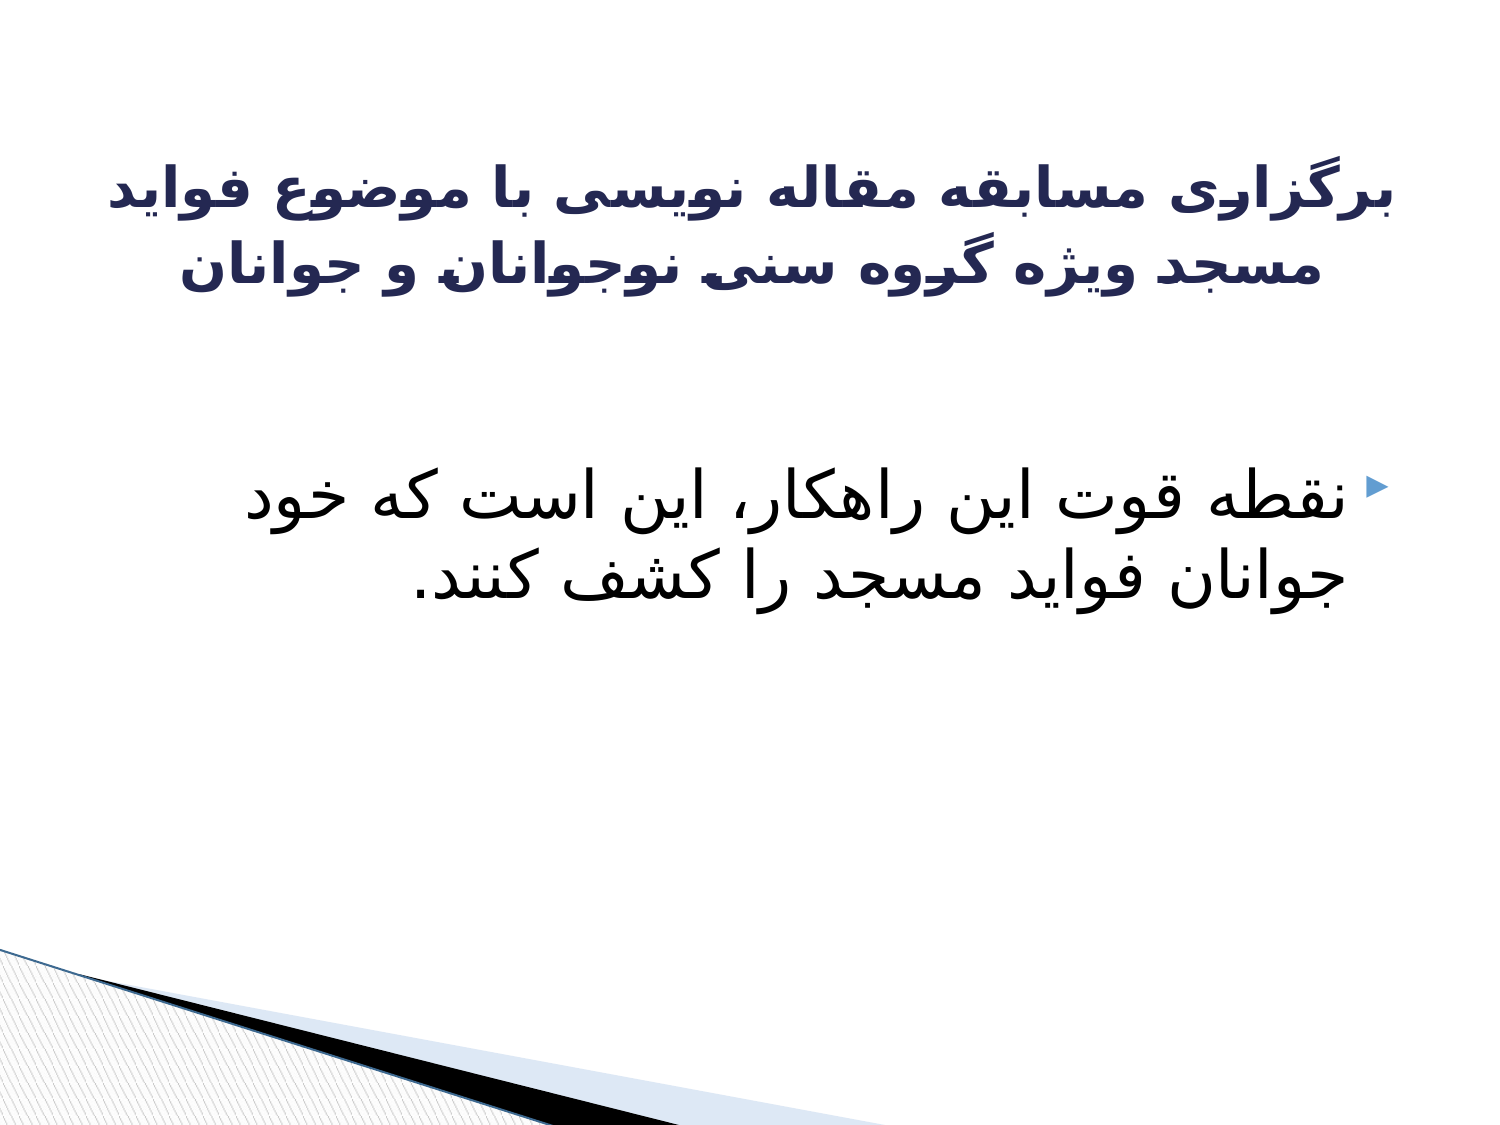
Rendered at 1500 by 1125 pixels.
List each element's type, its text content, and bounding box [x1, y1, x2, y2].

title برگزاری مسابقه مقاله نویسی با موضوع فواید مسجد ویژه گروه سنی نوجوانان و جوانان [76, 125, 1427, 313]
list نقطه قوت این راهکار، این است که خود جوانان فواید مسجد را کشف کنند. [41, 444, 1425, 598]
